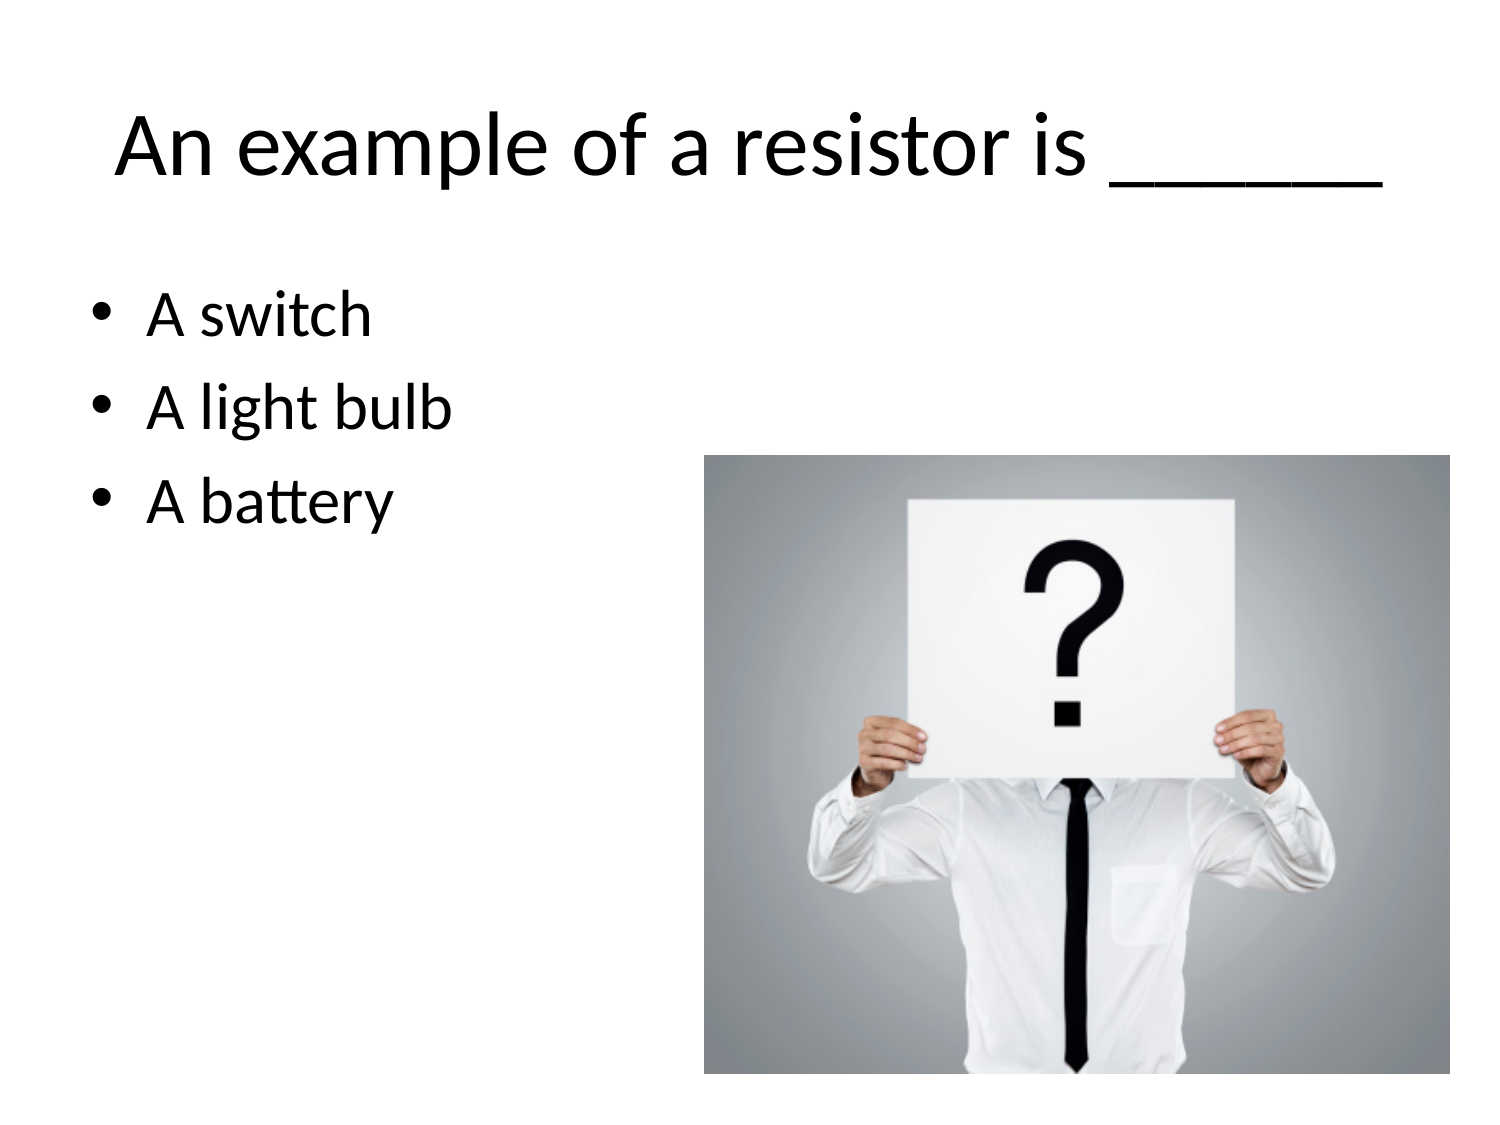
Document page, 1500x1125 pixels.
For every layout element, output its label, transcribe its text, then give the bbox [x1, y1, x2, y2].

list A switch A light bulb A battery [75, 262, 1425, 1005]
title An example of a resistor is ______ [75, 45, 1425, 233]
picture [515, 455, 1500, 1074]
